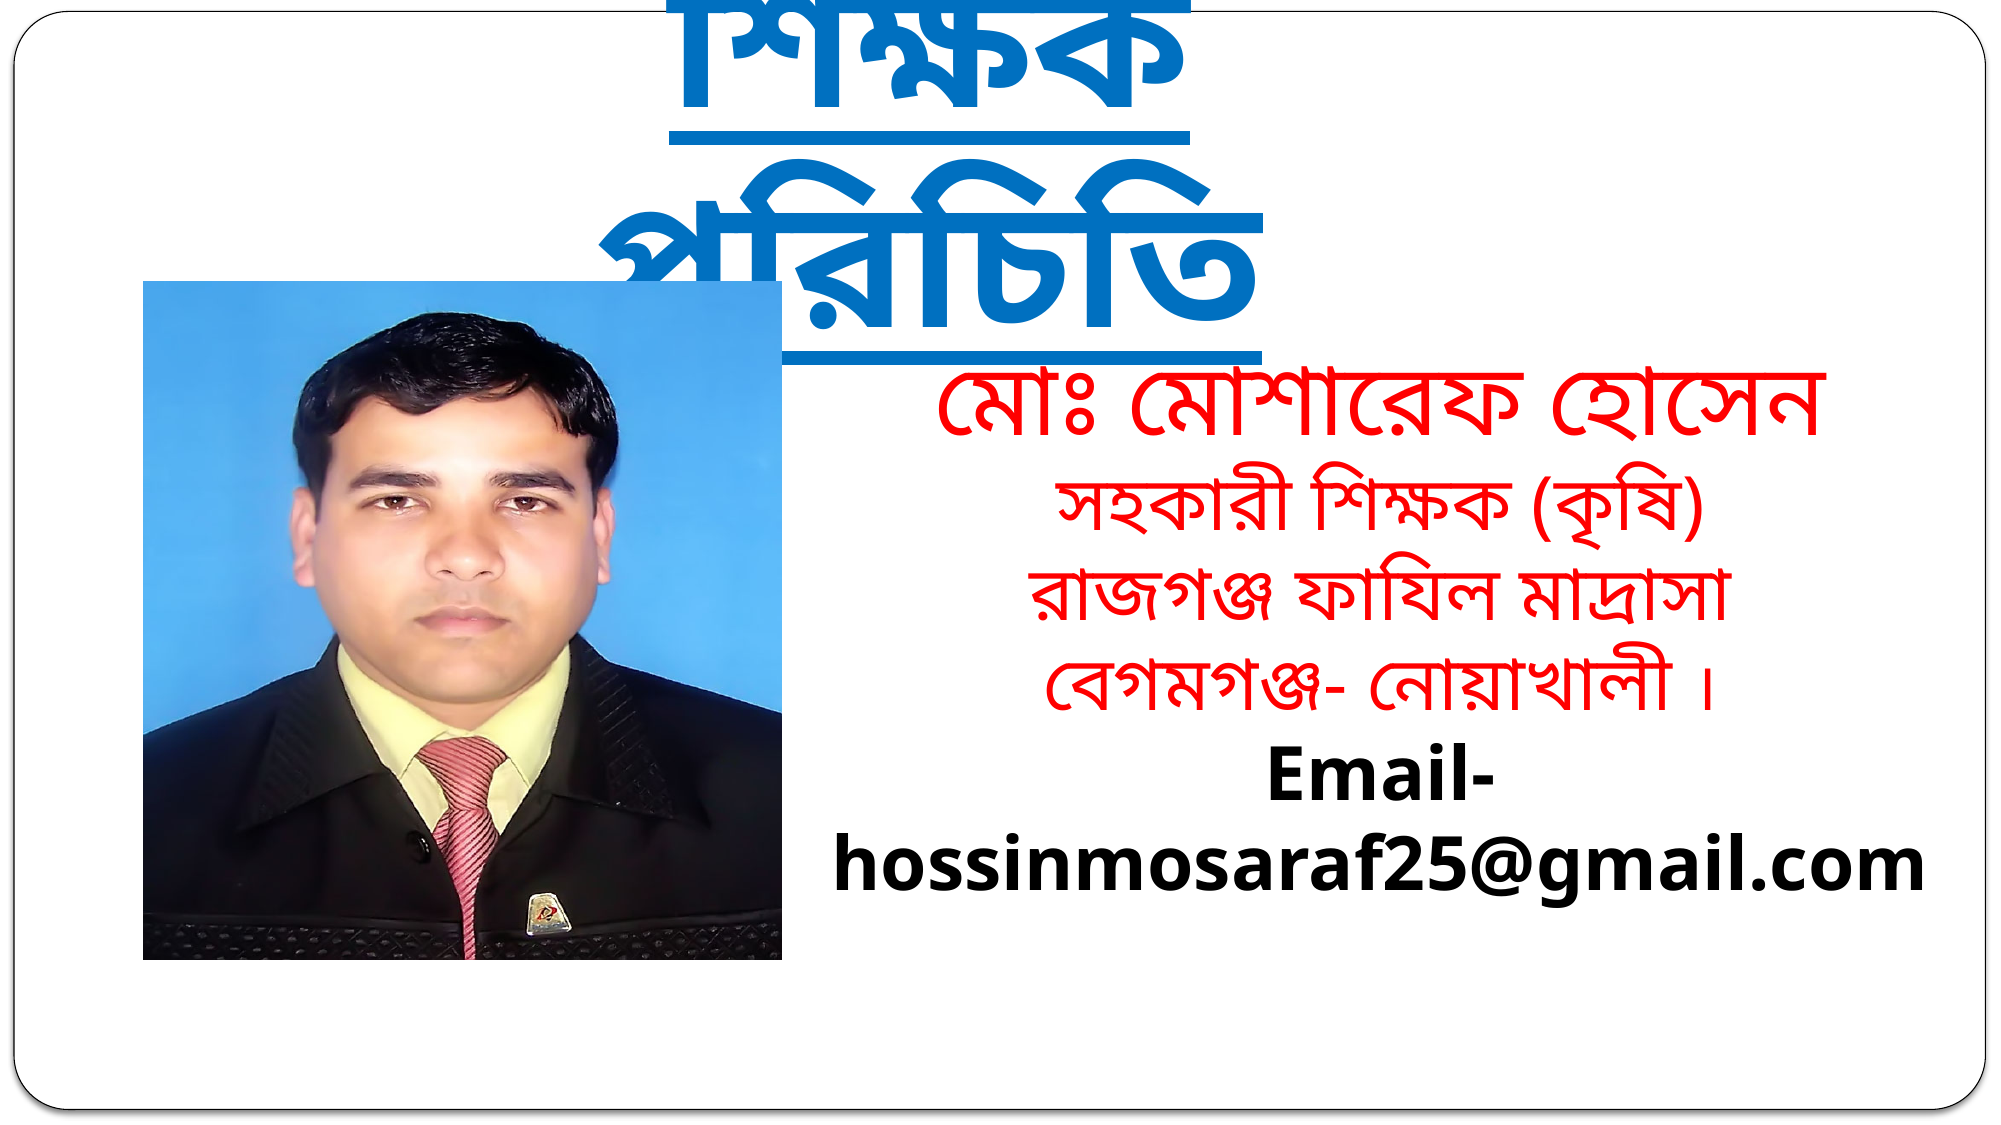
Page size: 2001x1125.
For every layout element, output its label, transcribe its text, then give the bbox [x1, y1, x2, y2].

text_box মোঃ মোশারেফ হোসেন সহকারী শিক্ষক (কৃষি) রাজগঞ্জ ফাযিল মাদ্রাসা বেগমগঞ্জ- নোয়াখালী । Email-hossinmosaraf25@gmail.com [793, 328, 1968, 913]
text_box শিক্ষক পরিচিতি [417, 29, 1441, 260]
picture [143, 281, 782, 961]
